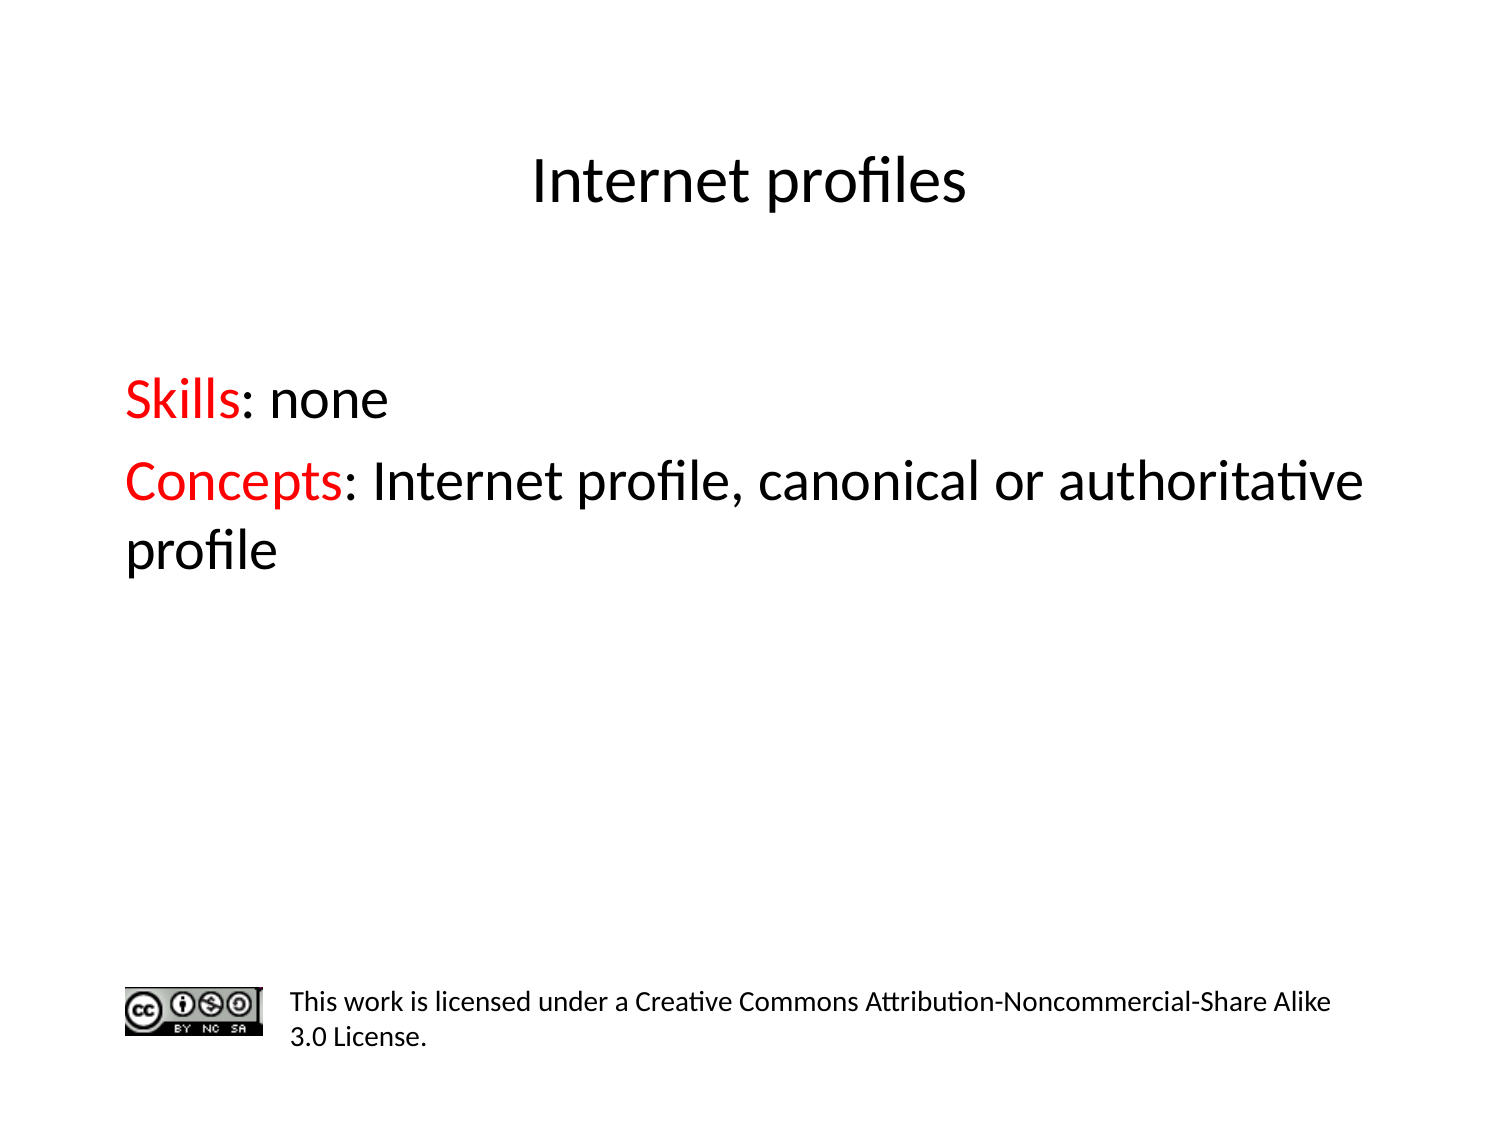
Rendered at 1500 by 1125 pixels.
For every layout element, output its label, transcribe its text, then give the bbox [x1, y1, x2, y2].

text_box Skills: none Concepts: Internet profile, canonical or authoritative profile [110, 352, 1428, 653]
picture [124, 987, 263, 1037]
text_box This work is licensed under a Creative Commons Attribution-Noncommercial-Share Alike 3.0 License. [275, 975, 1363, 1060]
text_box Internet profiles [516, 128, 984, 223]
